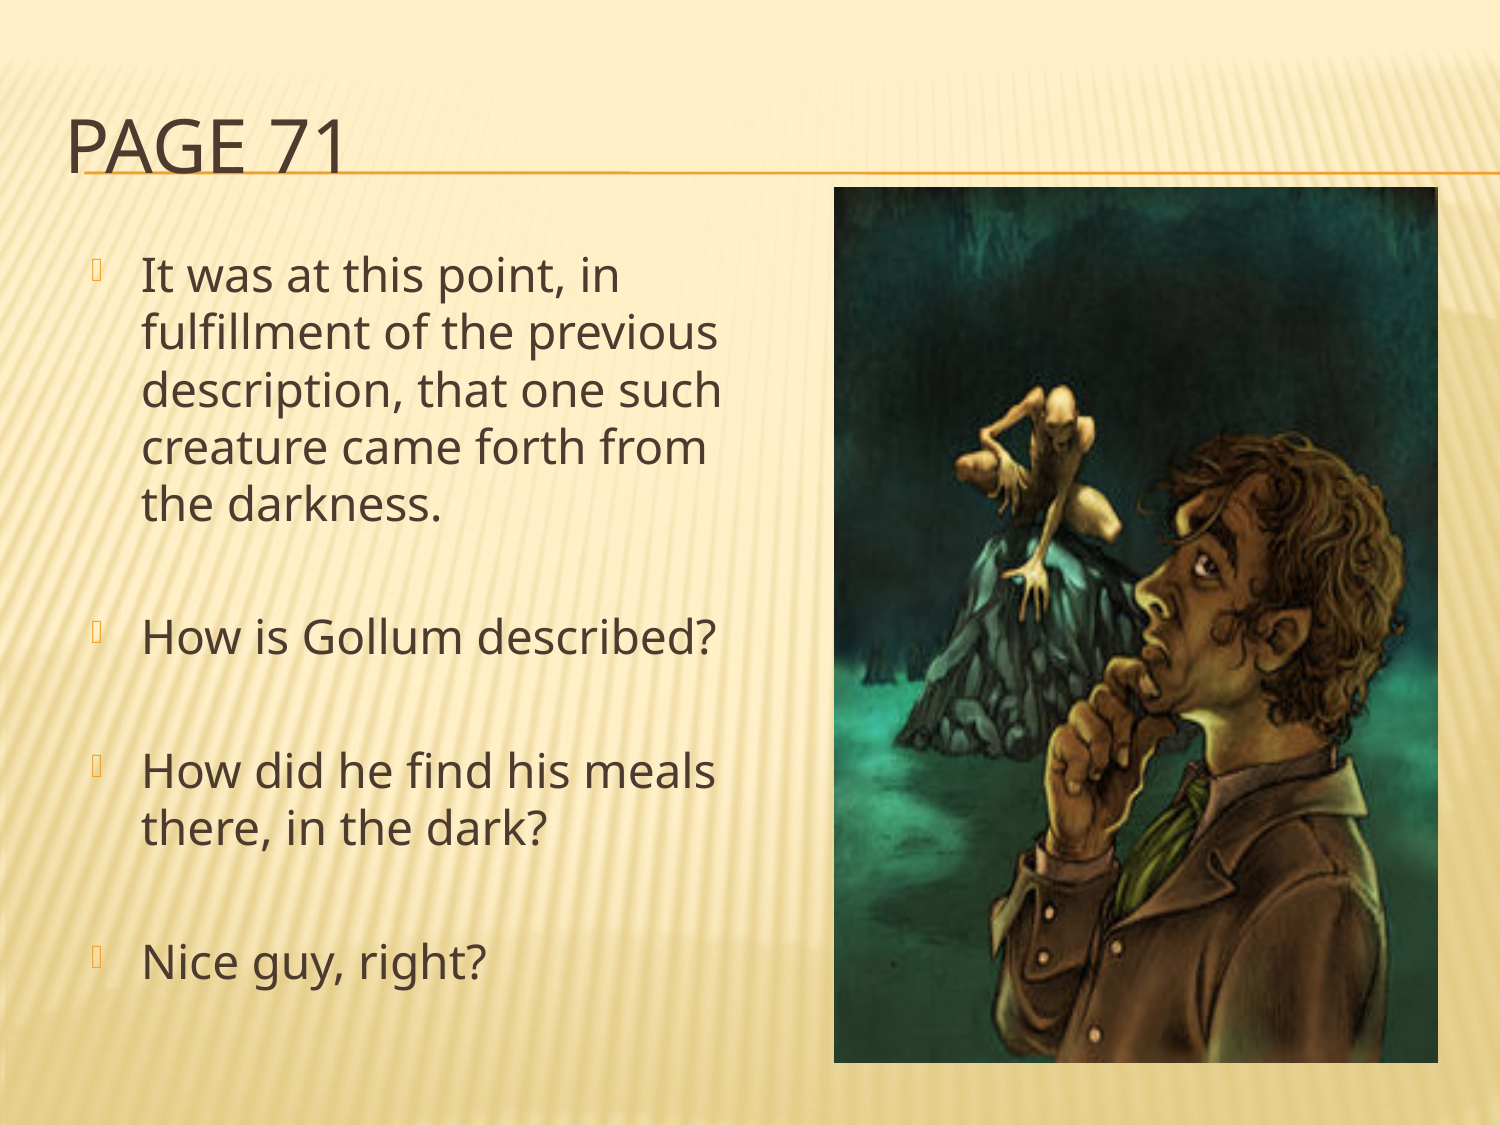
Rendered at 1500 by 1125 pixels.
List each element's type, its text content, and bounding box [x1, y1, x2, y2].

list It was at this point, in fulfillment of the previous description, that one such creature came forth from the darkness. How is Gollum described? How did he find his meals there, in the dark? Nice guy, right? [76, 237, 739, 1125]
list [834, 187, 1438, 1063]
title Page 71 [49, 75, 1475, 213]
